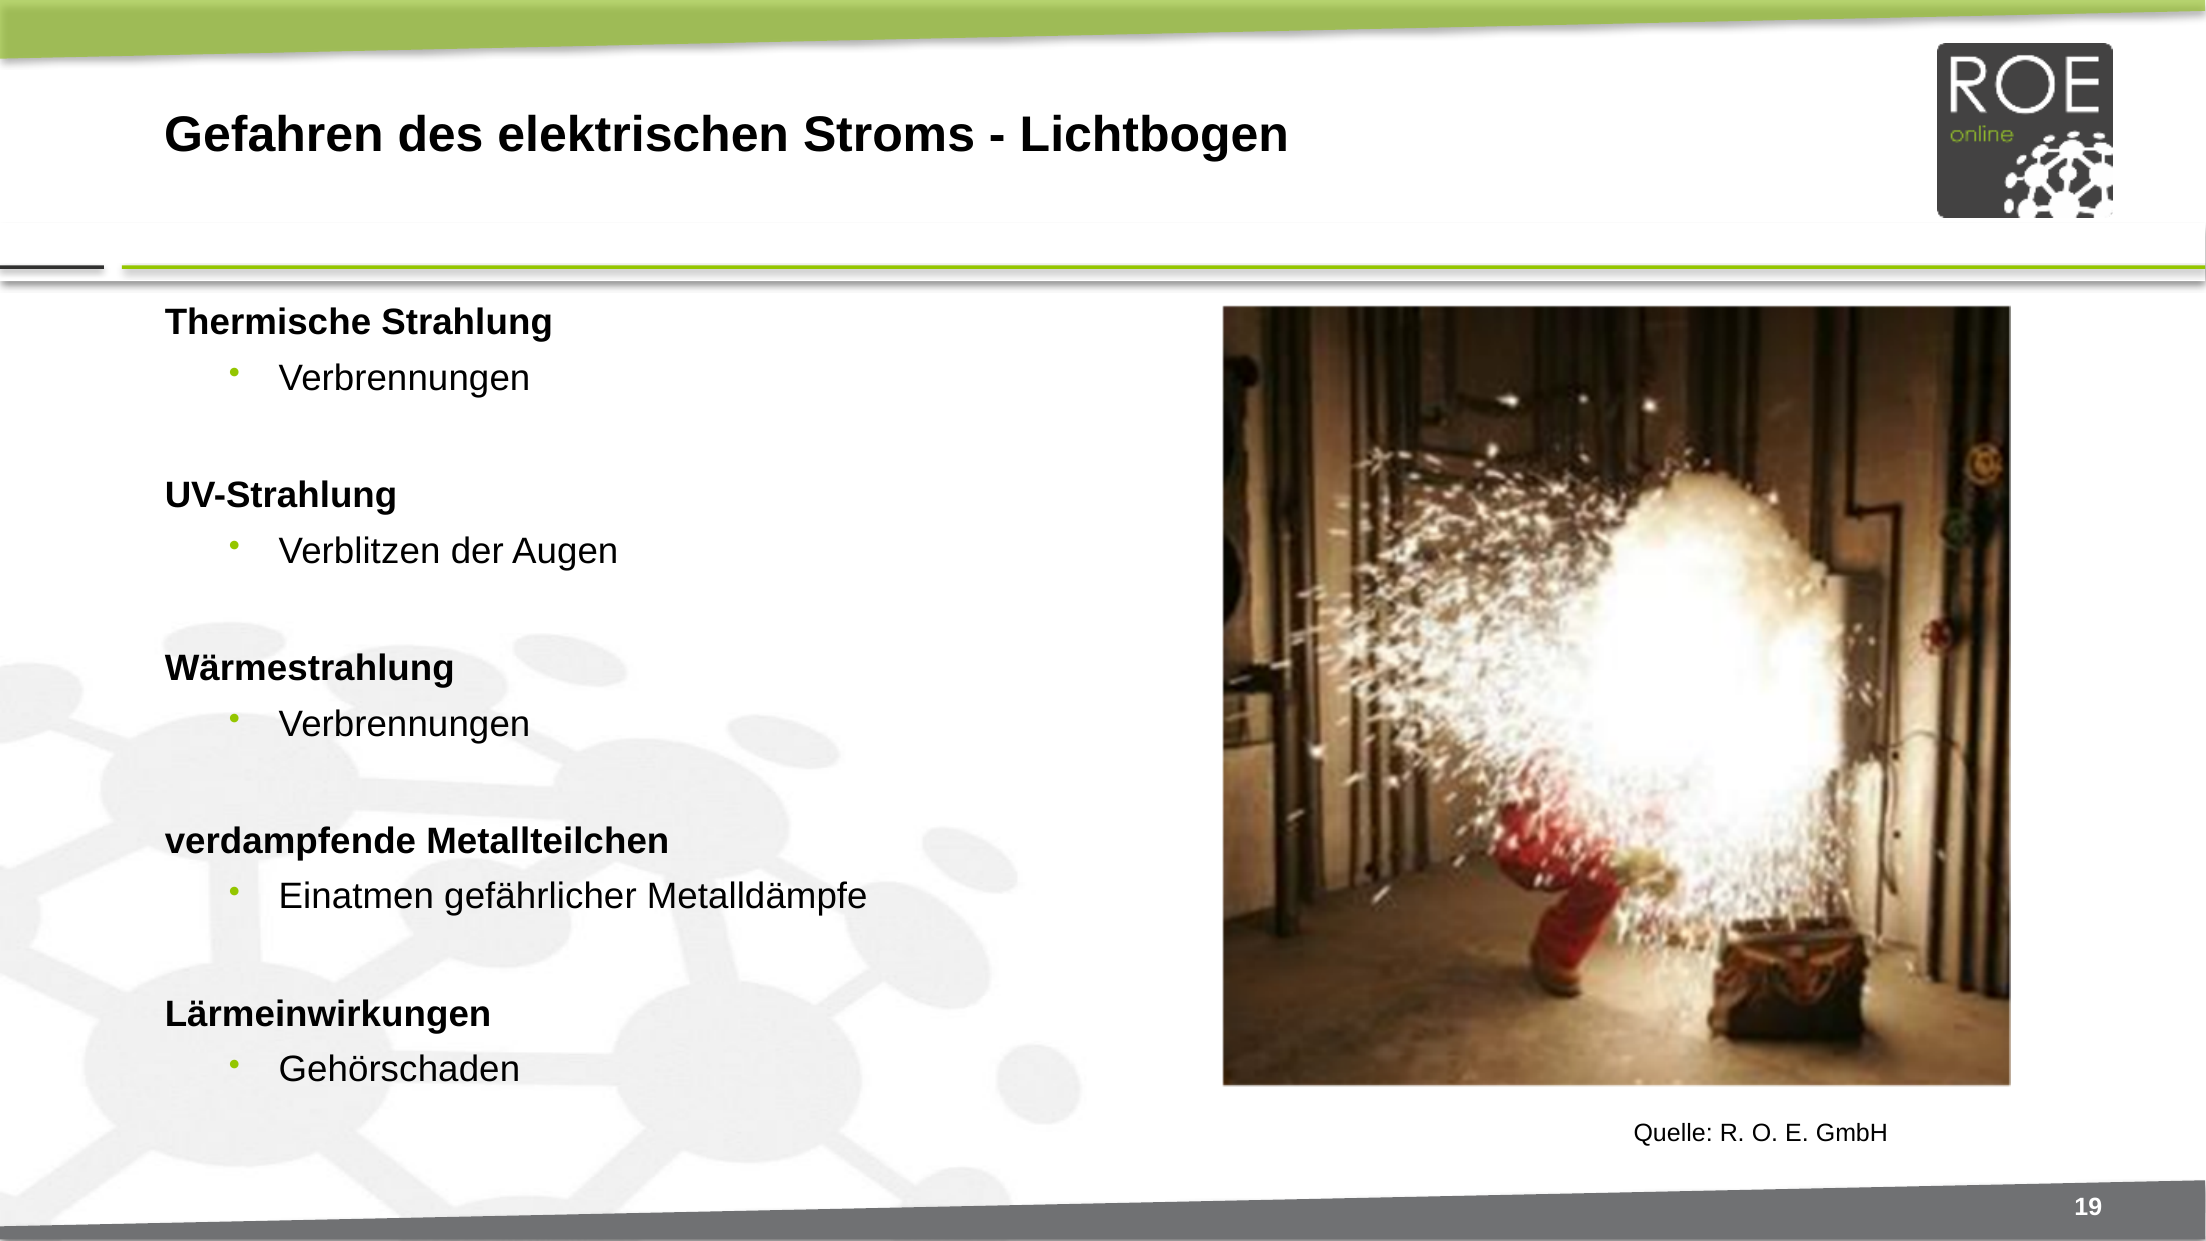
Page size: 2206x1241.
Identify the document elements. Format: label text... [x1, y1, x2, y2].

title Gefahren des elektrischen Stroms - Lichtbogen [146, 41, 1878, 221]
list Thermische Strahlung Verbrennungen UV-Strahlung Verblitzen der Augen Wärmestrahlung Verbrennungen verdampfende Metallteilchen Einatmen gefährlicher Metalldämpfe Lärmeinwirkungen Gehörschaden [147, 289, 1103, 1103]
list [1222, 304, 2011, 1087]
picture [1937, 43, 2113, 218]
text_box Quelle: R. O. E. GmbH [1618, 1108, 1904, 1154]
slide_number 19 [2023, 1183, 2153, 1228]
